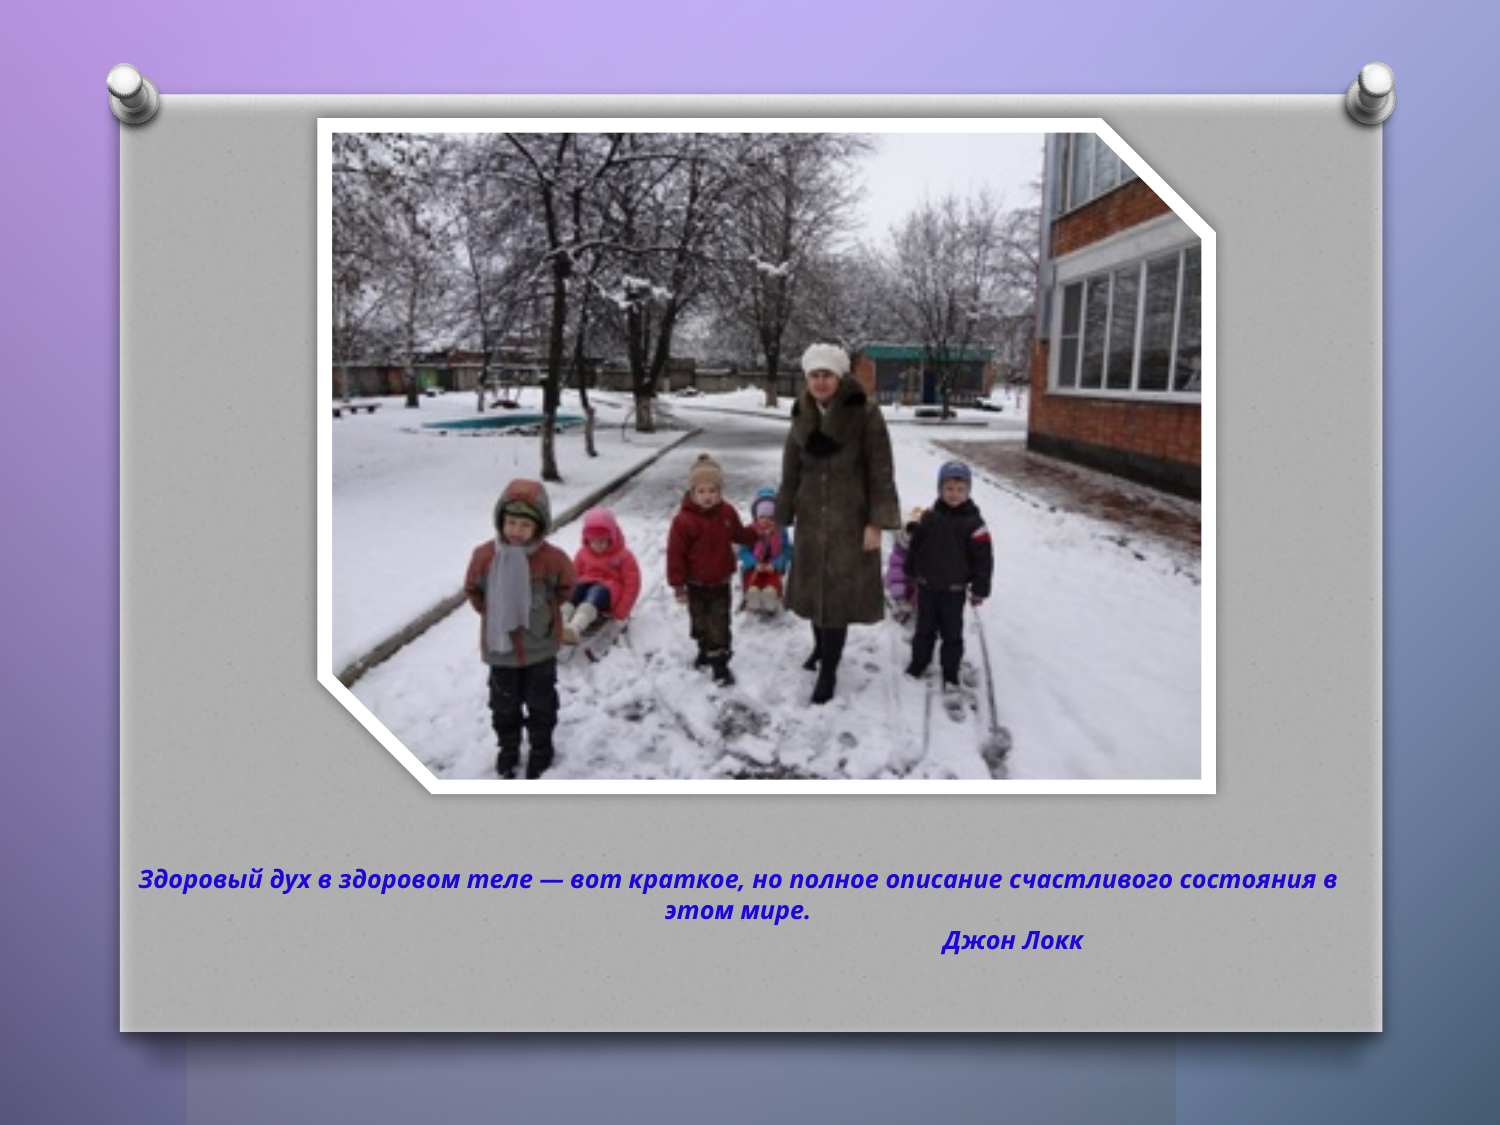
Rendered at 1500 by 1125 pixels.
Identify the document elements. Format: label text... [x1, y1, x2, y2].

picture [1317, 35, 1439, 156]
picture [75, 29, 198, 153]
title Здоровый дух в здоровом теле — вот краткое, но полное описание счастливого состояния в этом мире. Джон Локк [112, 810, 1365, 1008]
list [324, 125, 1209, 788]
